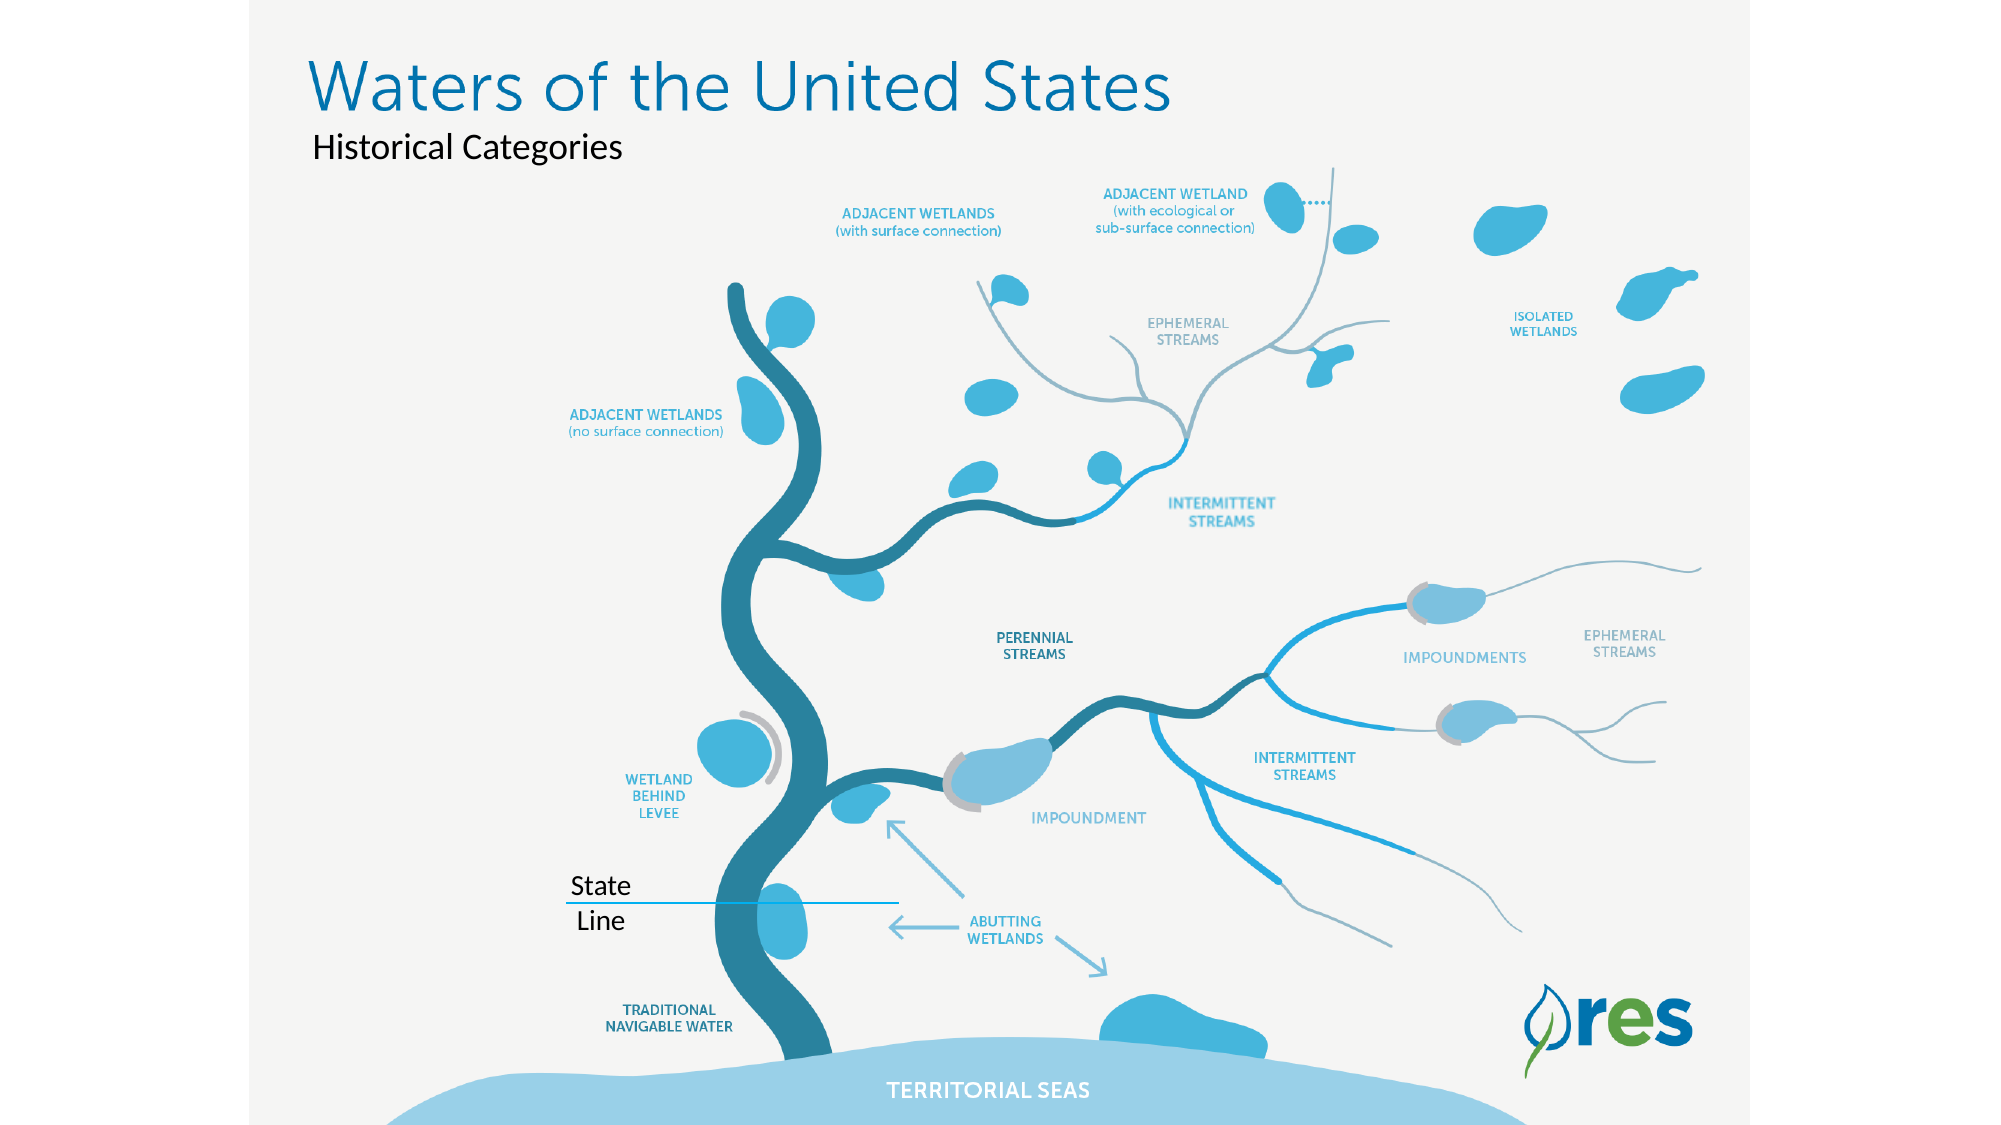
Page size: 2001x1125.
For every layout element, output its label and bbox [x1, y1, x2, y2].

picture [249, 0, 1750, 1125]
